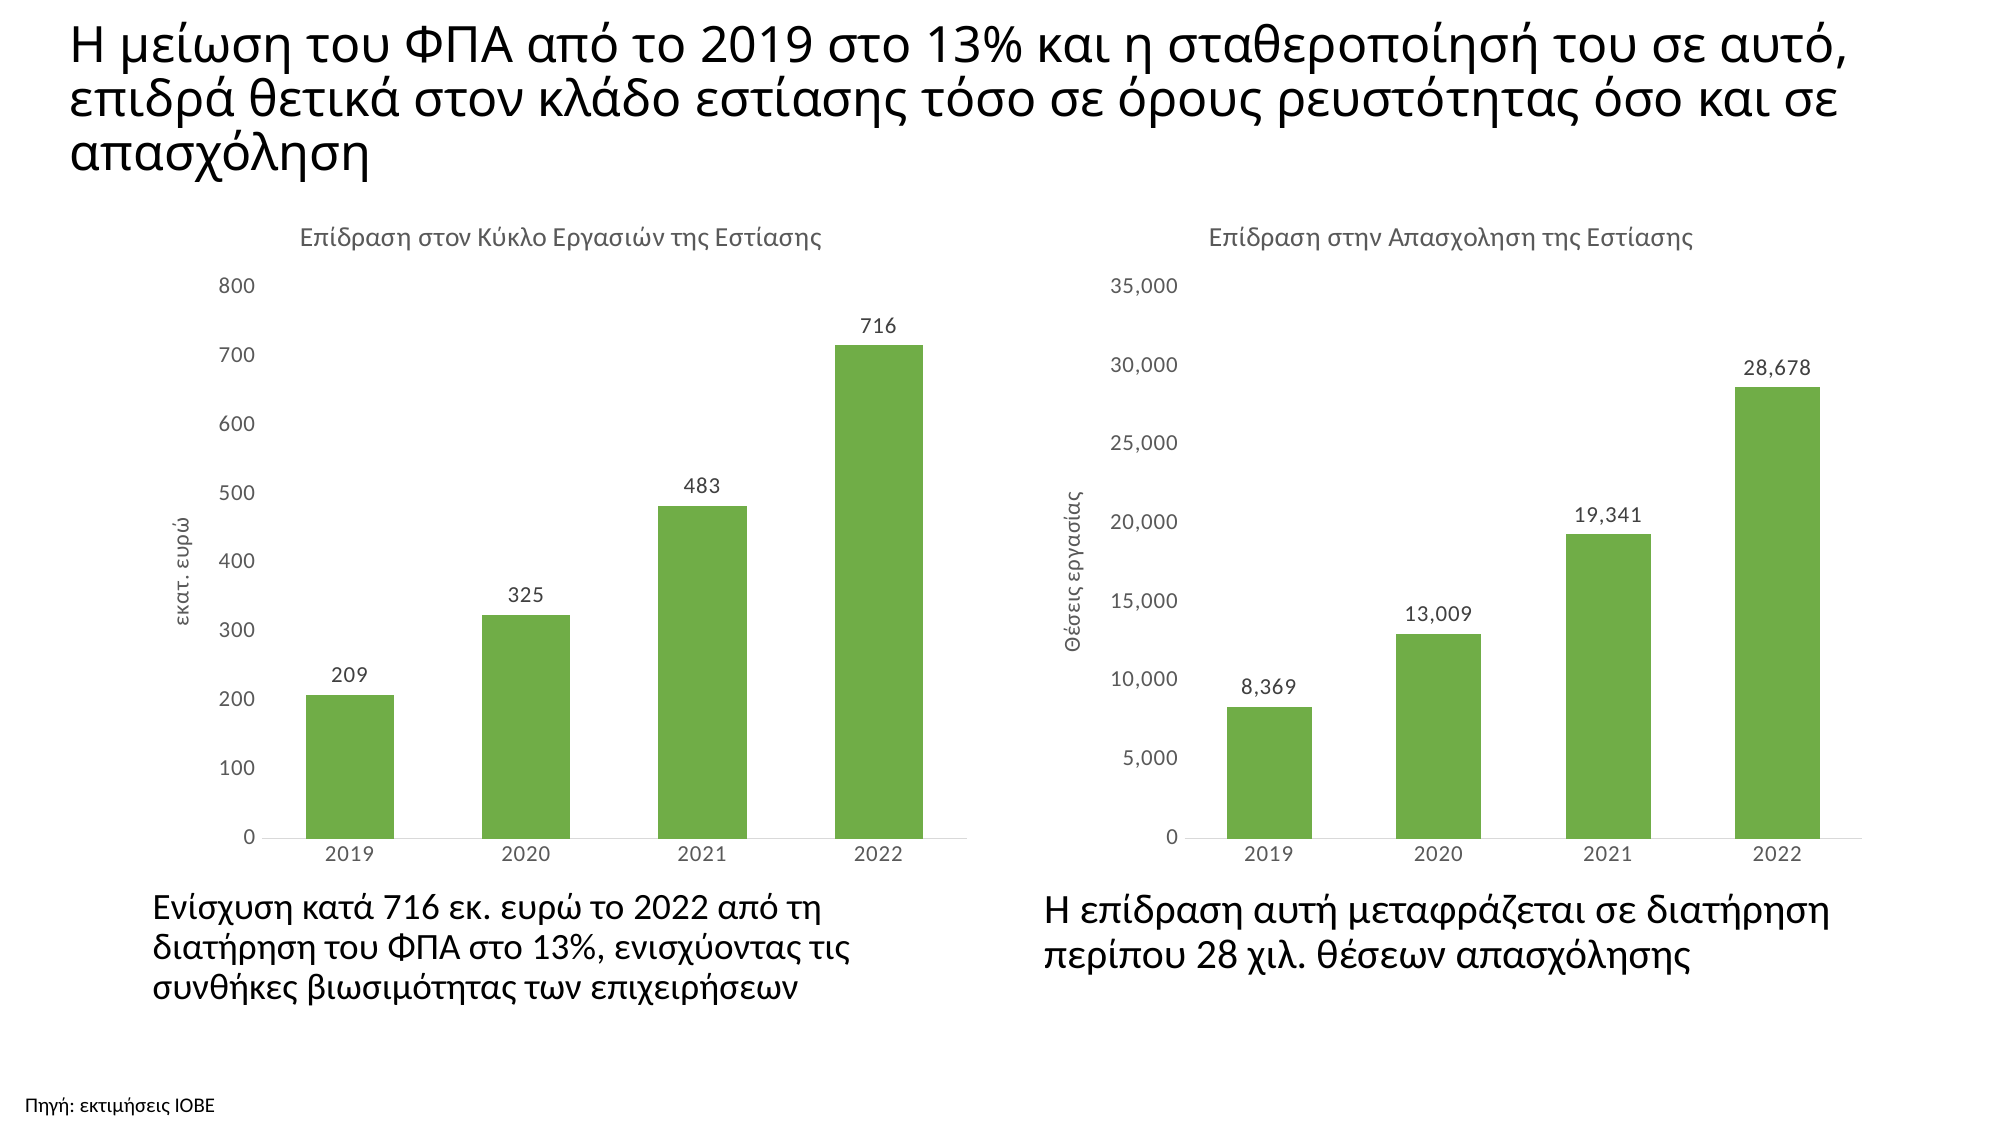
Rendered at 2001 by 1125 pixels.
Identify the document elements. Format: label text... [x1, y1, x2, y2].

list Ενίσχυση κατά 716 εκ. ευρώ το 2022 από τη διατήρηση του ΦΠΑ στο 13%, ενισχύοντας τις συνθήκες βιωσιμότητας των επιχειρήσεων [137, 882, 984, 1016]
chart [137, 194, 984, 882]
title Η μείωση του ΦΠΑ από το 2019 στο 13% και η σταθεροποίησή του σε αυτό, επιδρά θετικά στον κλάδο εστίασης τόσο σε όρους ρευστότητας όσο και σε απασχόληση [55, 30, 1945, 171]
chart [1029, 194, 1880, 882]
text_box Πηγή: εκτιμήσεις ΙΟΒΕ [10, 1084, 1272, 1125]
list Η επίδραση αυτή μεταφράζεται σε διατήρηση περίπου 28 χιλ. θέσεων απασχόλησης [1029, 882, 1880, 1016]
